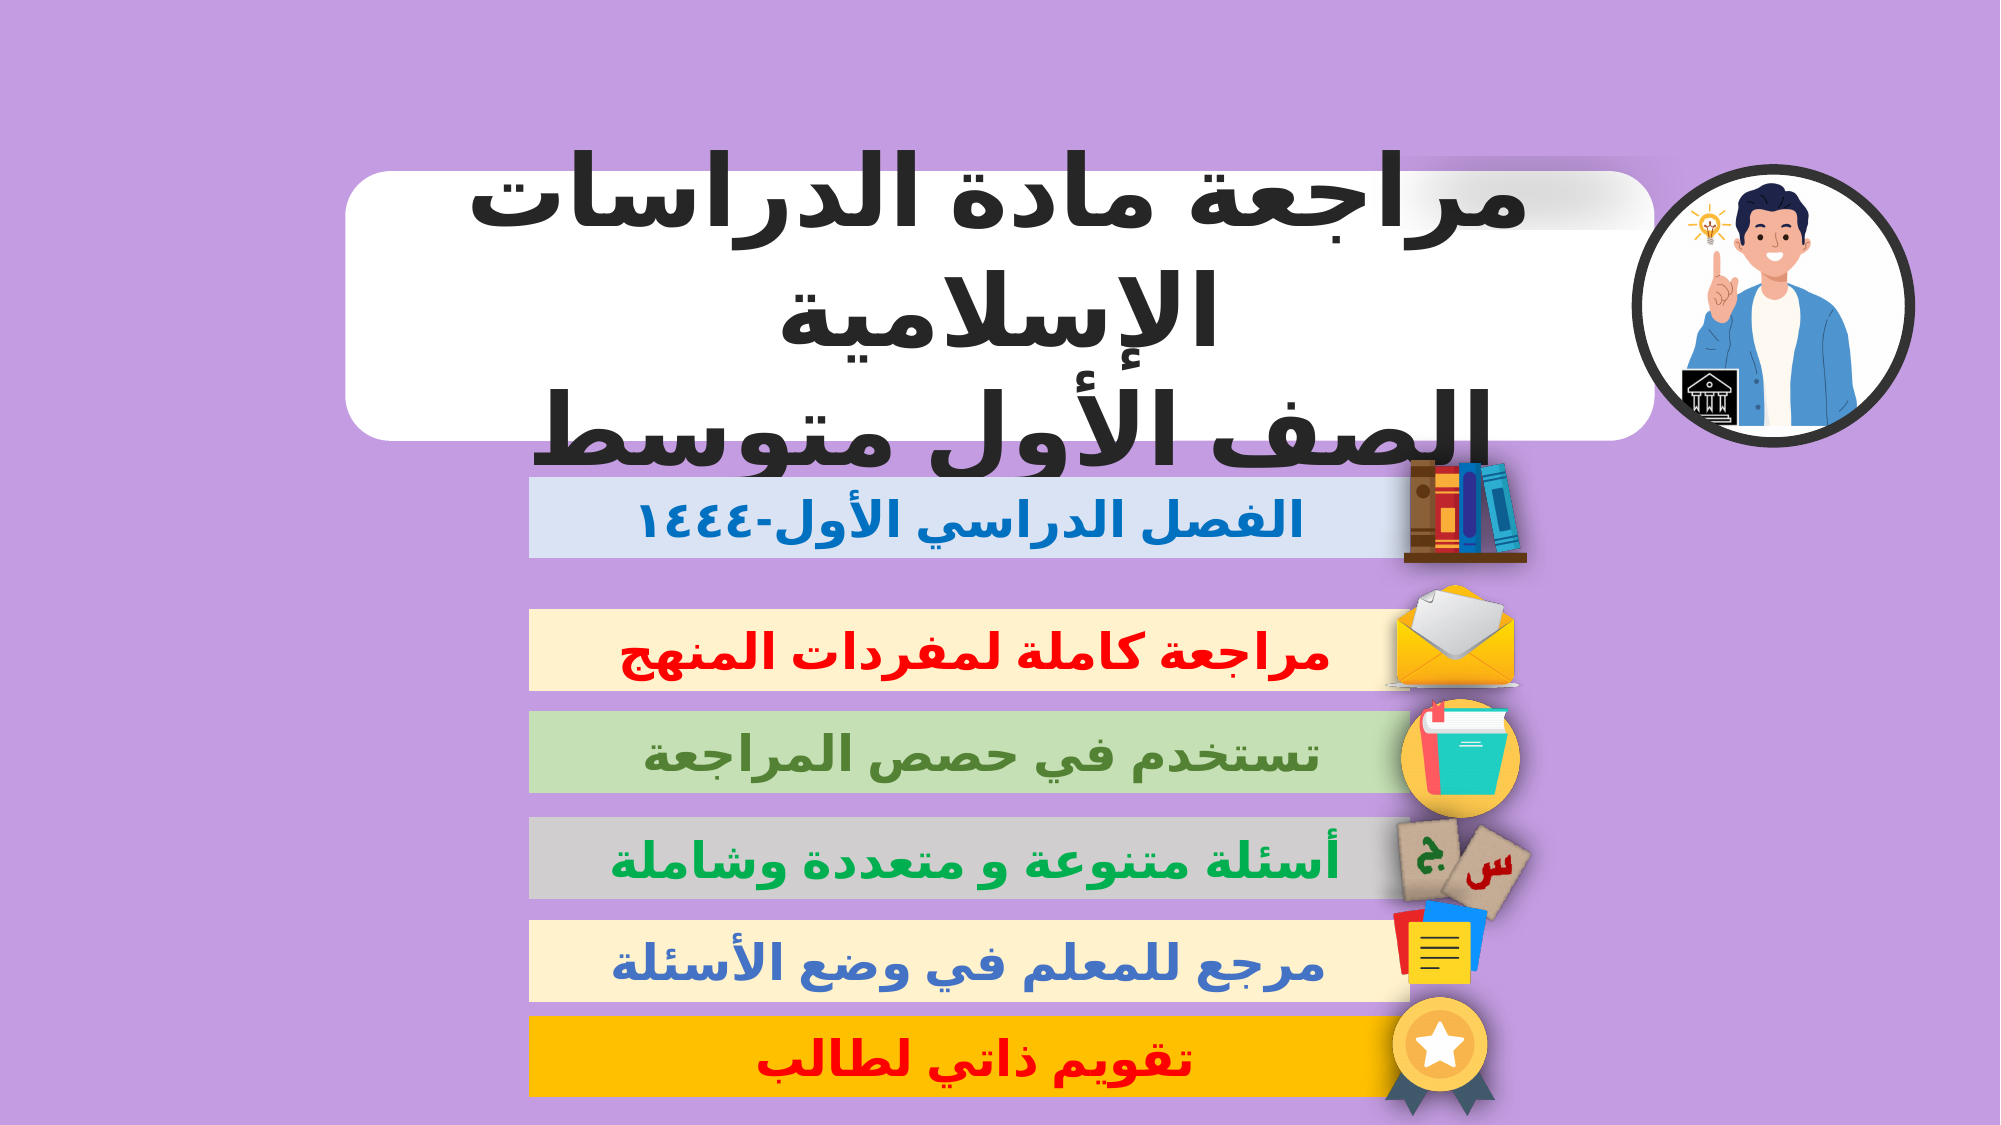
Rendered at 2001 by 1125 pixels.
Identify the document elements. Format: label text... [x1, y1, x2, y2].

text_box أسئلة متنوعة و متعددة وشاملة [528, 816, 1365, 900]
text_box مراجعة مادة الدراسات الإسلامية الصف الأول متوسط [344, 170, 1636, 442]
text_box مراجعة كاملة لمفردات المنهج [528, 608, 1355, 692]
picture [1362, 460, 1563, 692]
text_box مرجع للمعلم في وضع الأسئلة [528, 919, 1378, 1003]
text_box تقويم ذاتي لطالب [528, 1014, 1358, 1098]
text_box تستخدم في حصص المراجعة [528, 710, 1378, 794]
picture [1378, 699, 1551, 1116]
picture [1636, 169, 1910, 443]
text_box الفصل الدراسي الأول-١٤٤٤ [528, 475, 1382, 559]
